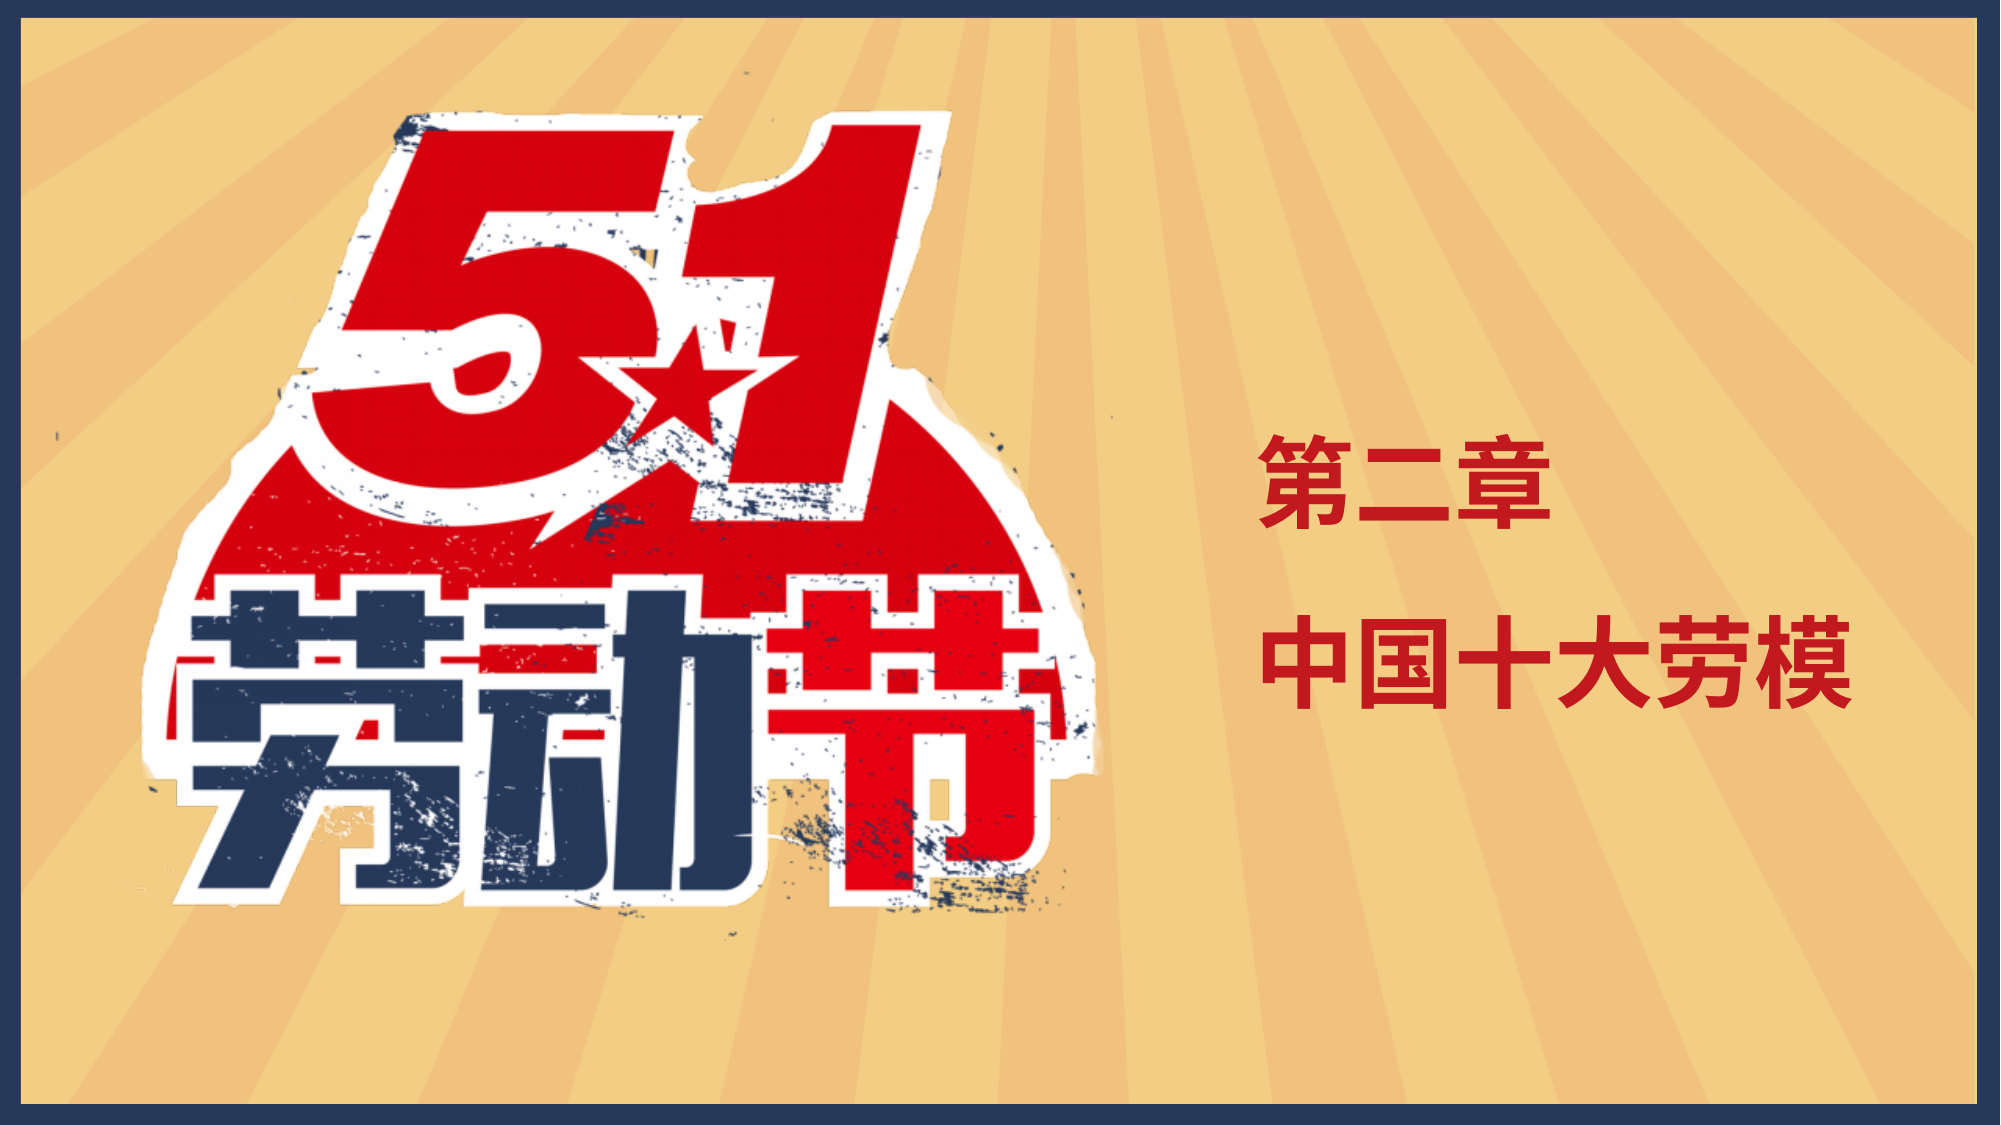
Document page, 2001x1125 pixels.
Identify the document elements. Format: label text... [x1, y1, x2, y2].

text_box 第二章 中国十大劳模 [1215, 299, 2000, 782]
picture [0, 11, 1202, 968]
